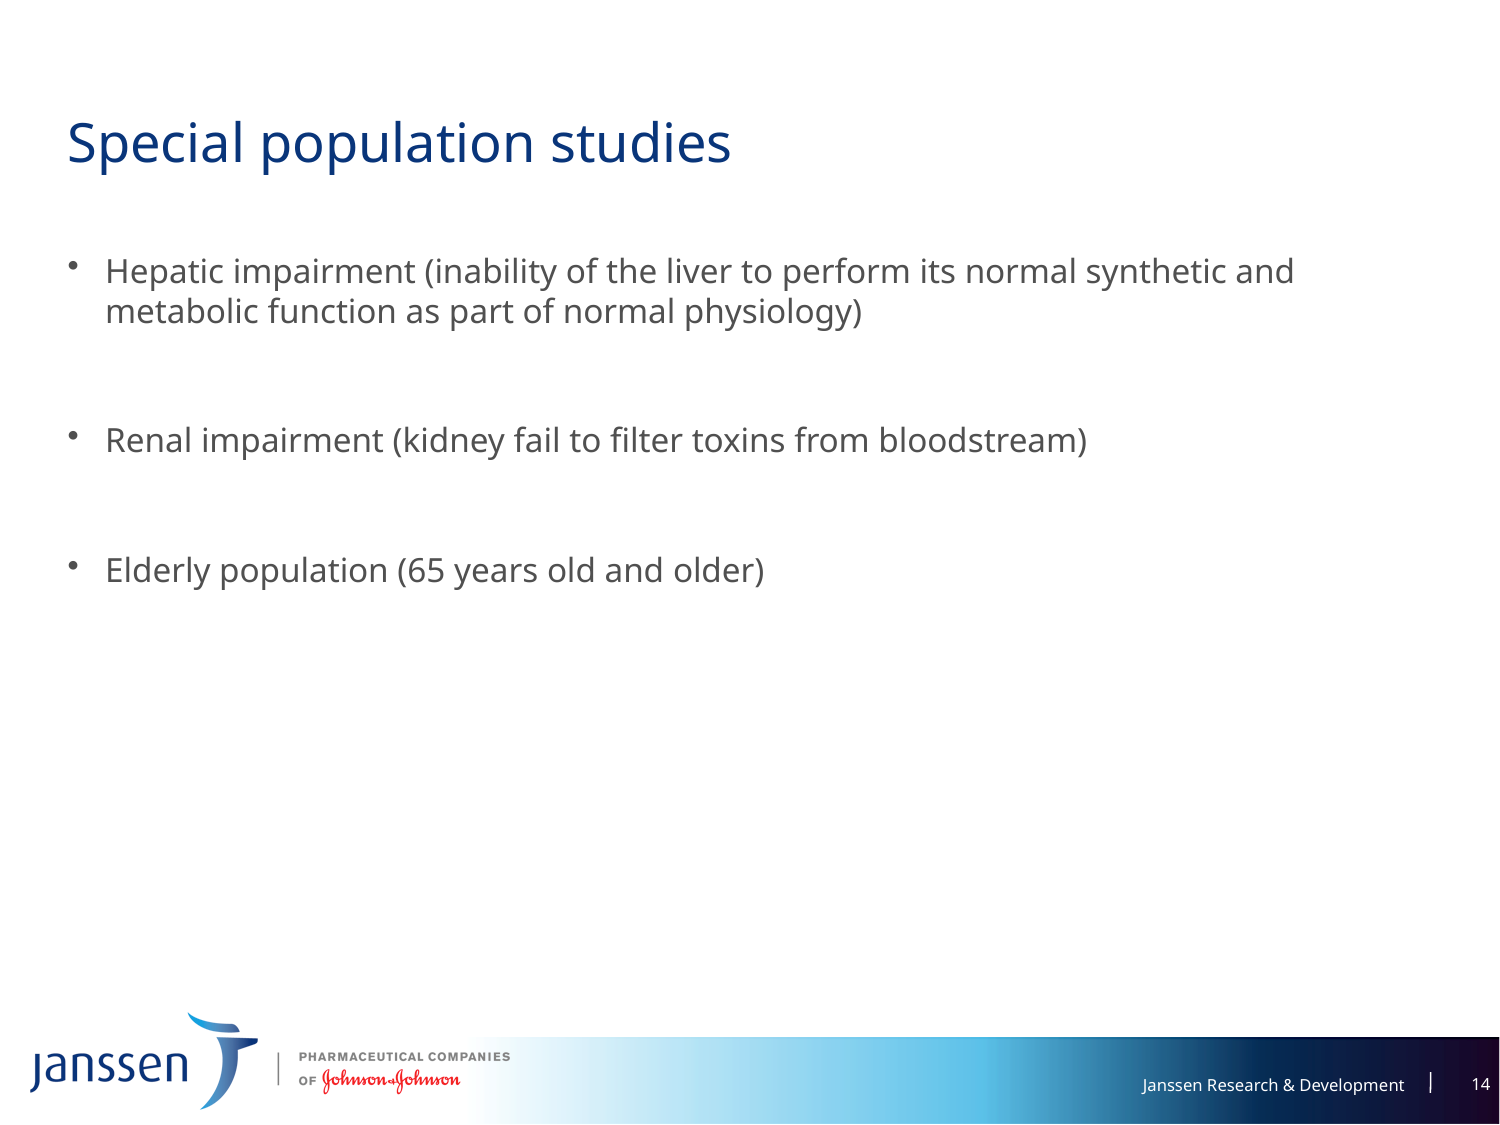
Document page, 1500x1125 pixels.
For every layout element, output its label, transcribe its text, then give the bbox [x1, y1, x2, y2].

title Special population studies [67, 41, 1433, 174]
slide_number 14 [1432, 1068, 1491, 1102]
list Hepatic impairment (inability of the liver to perform its normal synthetic and metabolic function as part of normal physiology) Renal impairment (kidney fail to filter toxins from bloodstream) Elderly population (65 years old and older) [67, 249, 1433, 911]
picture [0, 1001, 1500, 1125]
